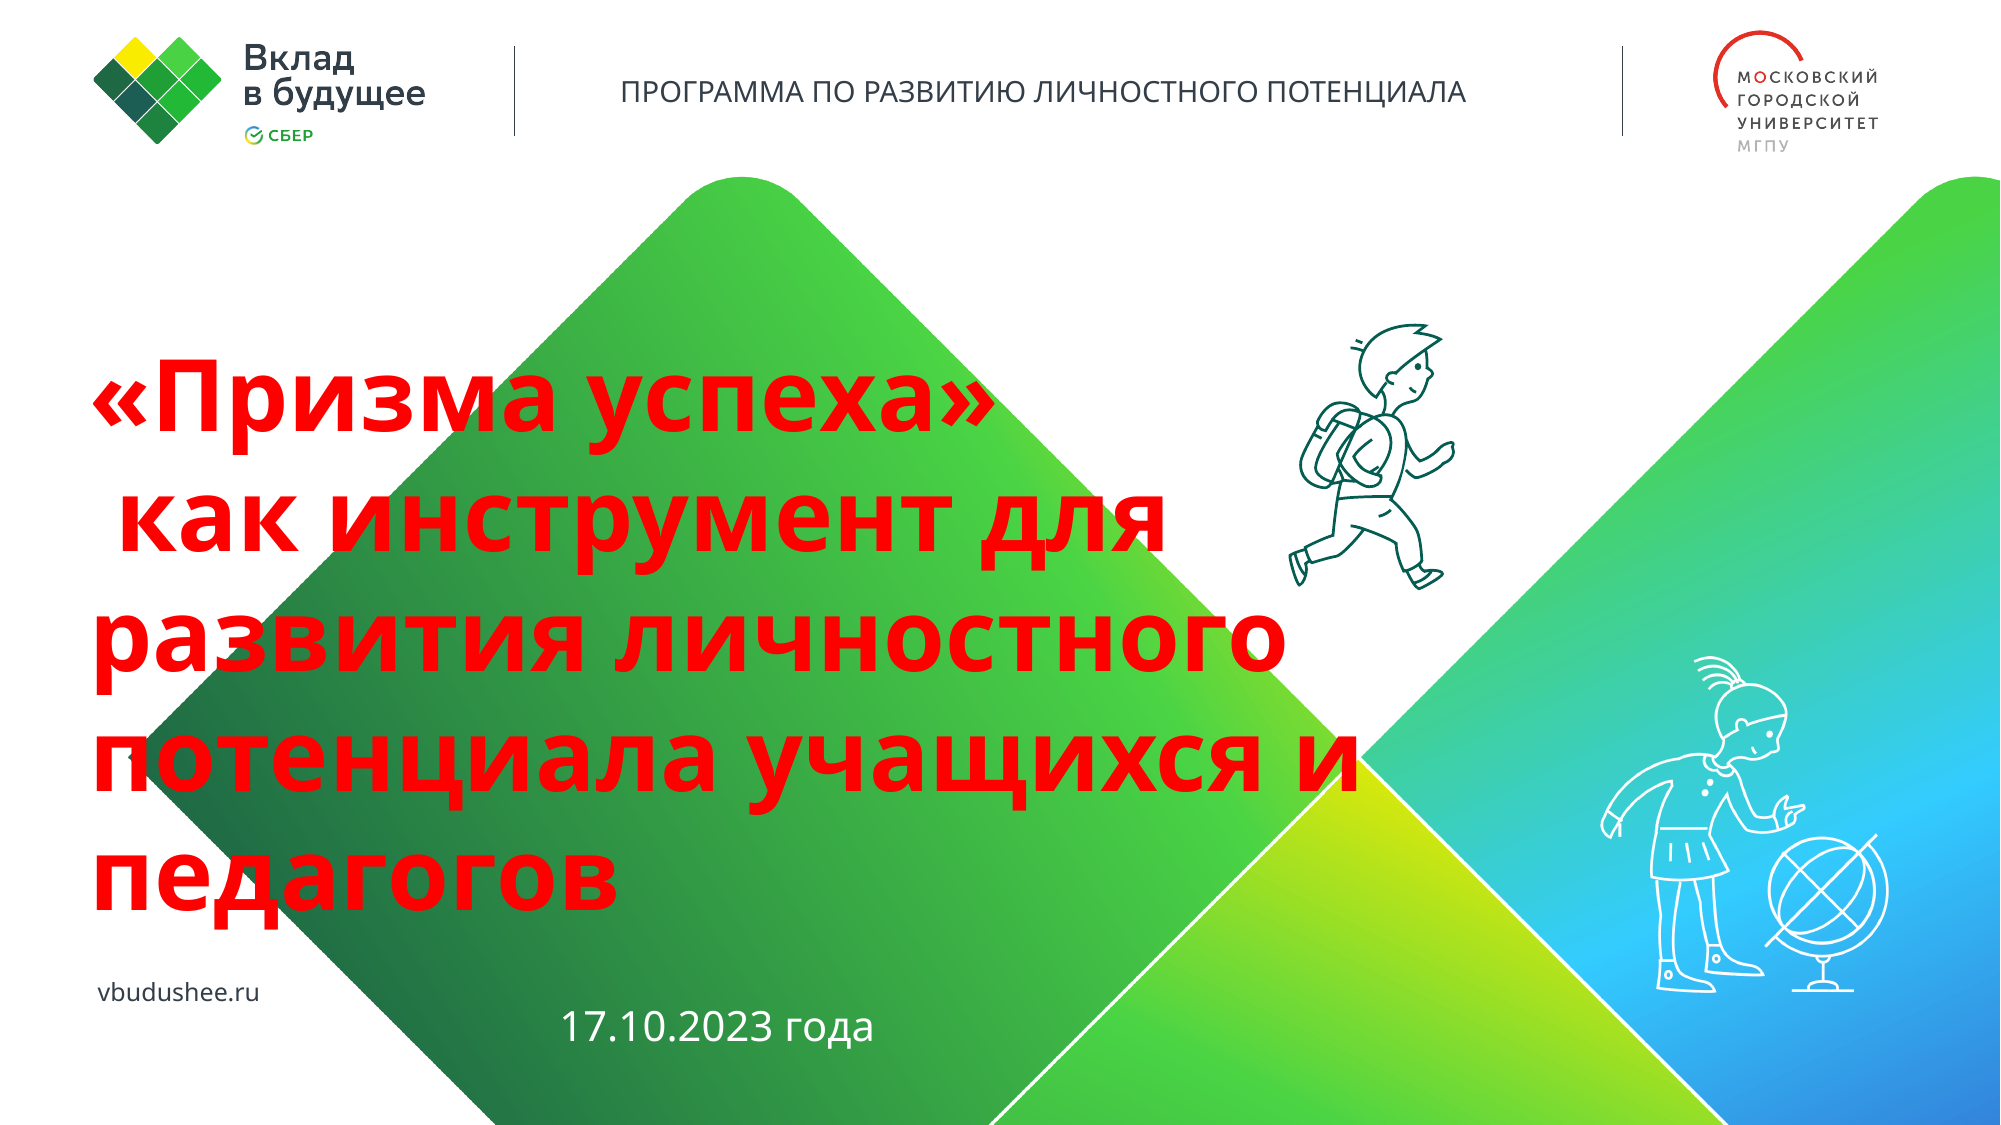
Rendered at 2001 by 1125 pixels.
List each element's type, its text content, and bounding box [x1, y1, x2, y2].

text_box «Призма успеха» как инструмент для развития личностного потенциала учащихся и педагогов [74, 323, 1419, 939]
picture [127, 176, 2000, 1125]
text_box vbudushee.ru [33, 969, 325, 1015]
picture [1419, 572, 1439, 586]
picture [1419, 445, 1452, 475]
text_box [1288, 323, 1455, 591]
picture [1419, 335, 1436, 351]
picture [1419, 570, 1427, 579]
text_box 17.10.2023 года [544, 992, 1086, 1057]
picture [1713, 30, 1878, 152]
picture [93, 37, 425, 145]
picture [1419, 353, 1431, 394]
